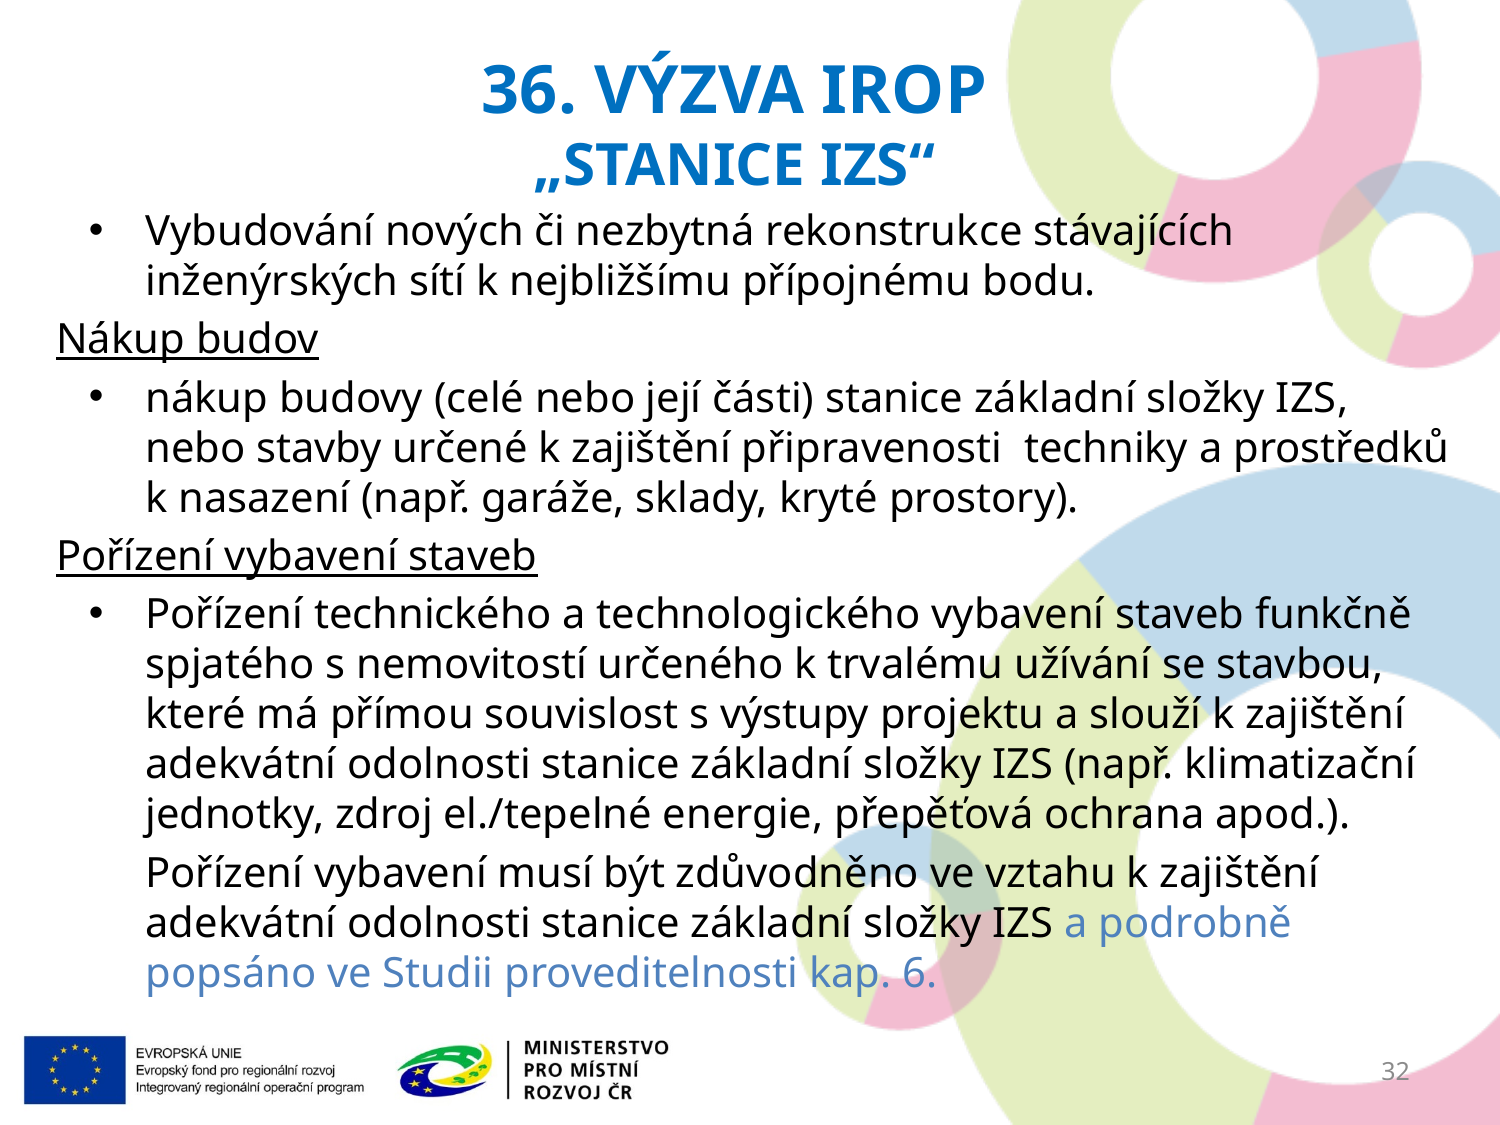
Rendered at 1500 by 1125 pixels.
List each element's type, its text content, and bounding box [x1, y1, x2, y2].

slide_number 32 [1074, 1042, 1425, 1103]
text_box 36. výzva IROP „STANICE IZS“ [59, 39, 1410, 227]
picture [0, 1012, 691, 1125]
list Vybudování nových či nezbytná rekonstrukce stávajících inženýrských sítí k nejbližšímu přípojnému bodu. Nákup budov nákup budovy (celé nebo její části) stanice základní složky IZS, nebo stavby určené k zajištění připravenosti techniky a prostředků k nasazení (např. garáže, sklady, kryté prostory). Pořízení vybavení staveb Pořízení technického a technologického vybavení staveb funkčně spjatého s nemovitostí určeného k trvalému užívání se stavbou, které má přímou souvislost s výstupy projektu a slouží k zajištění adekvátní odolnosti stanice základní složky IZS (např. klimatizační jednotky, zdroj el./tepelné energie, přepěťová ochrana apod.). Pořízení vybavení musí být zdůvodněno ve vztahu k zajištění adekvátní odolnosti stanice základní složky IZS a podrobně popsáno ve Studii proveditelnosti kap. 6. [41, 196, 1471, 1035]
